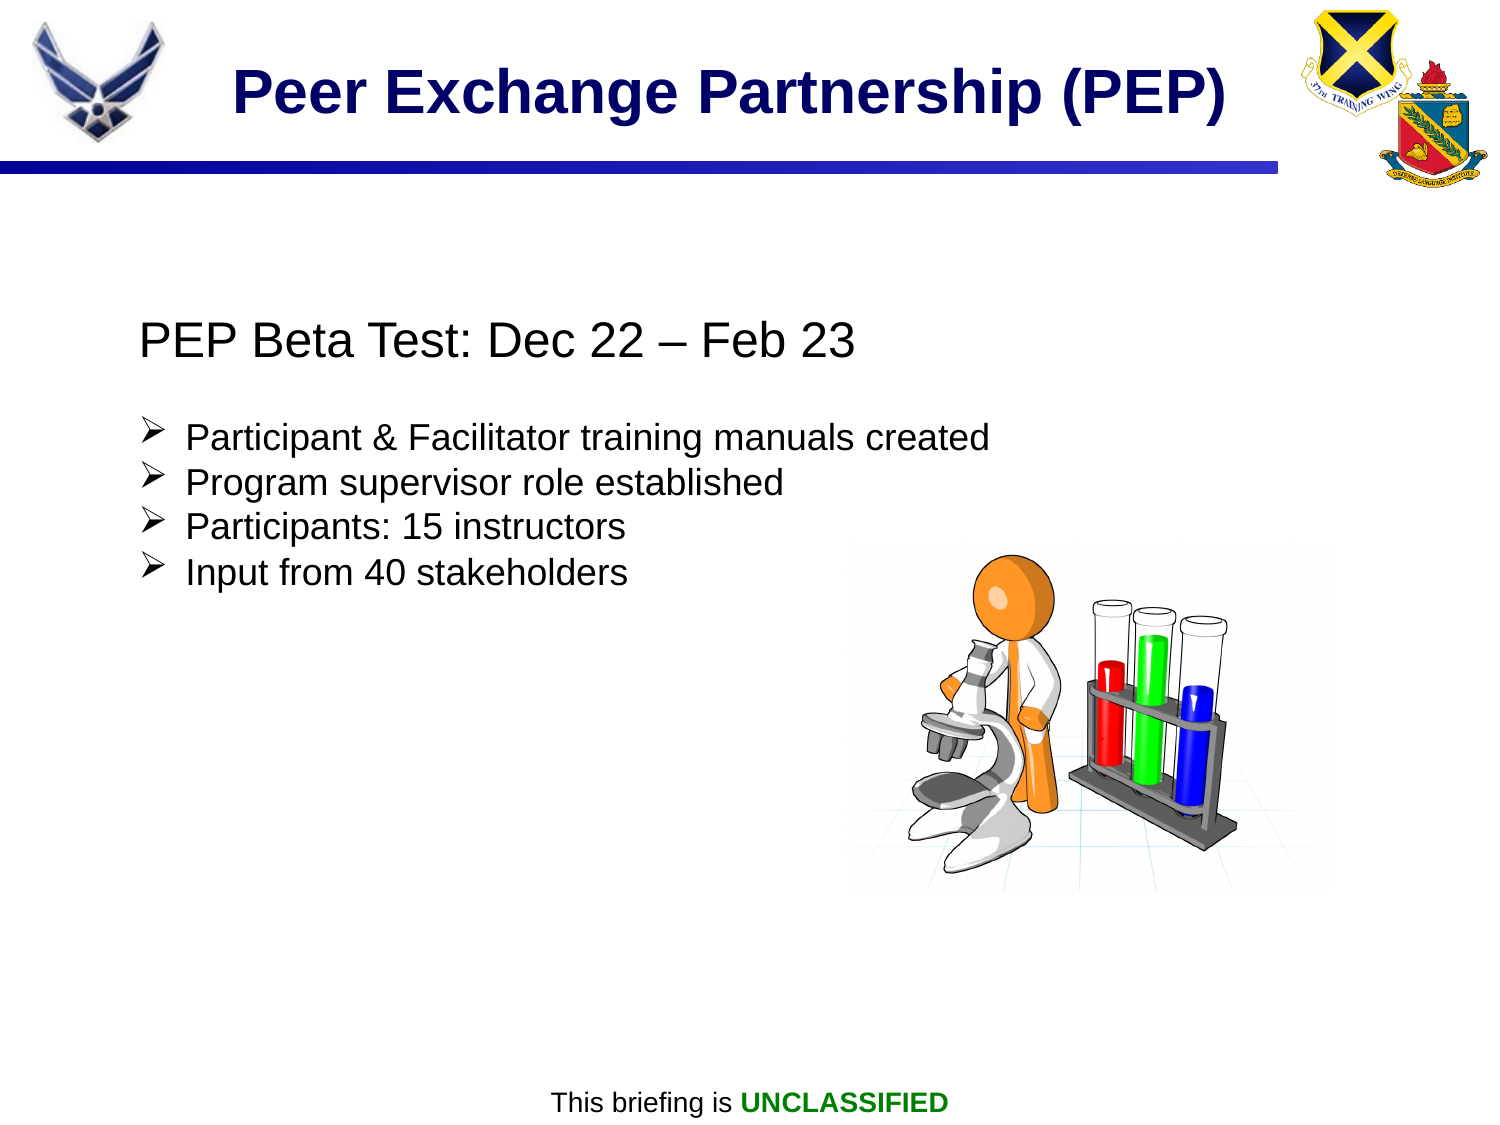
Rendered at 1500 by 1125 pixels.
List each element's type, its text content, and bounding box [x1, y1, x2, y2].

text_box PEP Beta Test: Dec 22 – Feb 23 Participant & Facilitator training manuals created Program supervisor role established Participants: 15 instructors Input from 40 stakeholders [123, 300, 1228, 835]
picture [32, 21, 165, 143]
picture [841, 539, 1333, 891]
text_box Peer Exchange Partnership (PEP) [161, 26, 1299, 150]
picture [1301, 10, 1488, 188]
